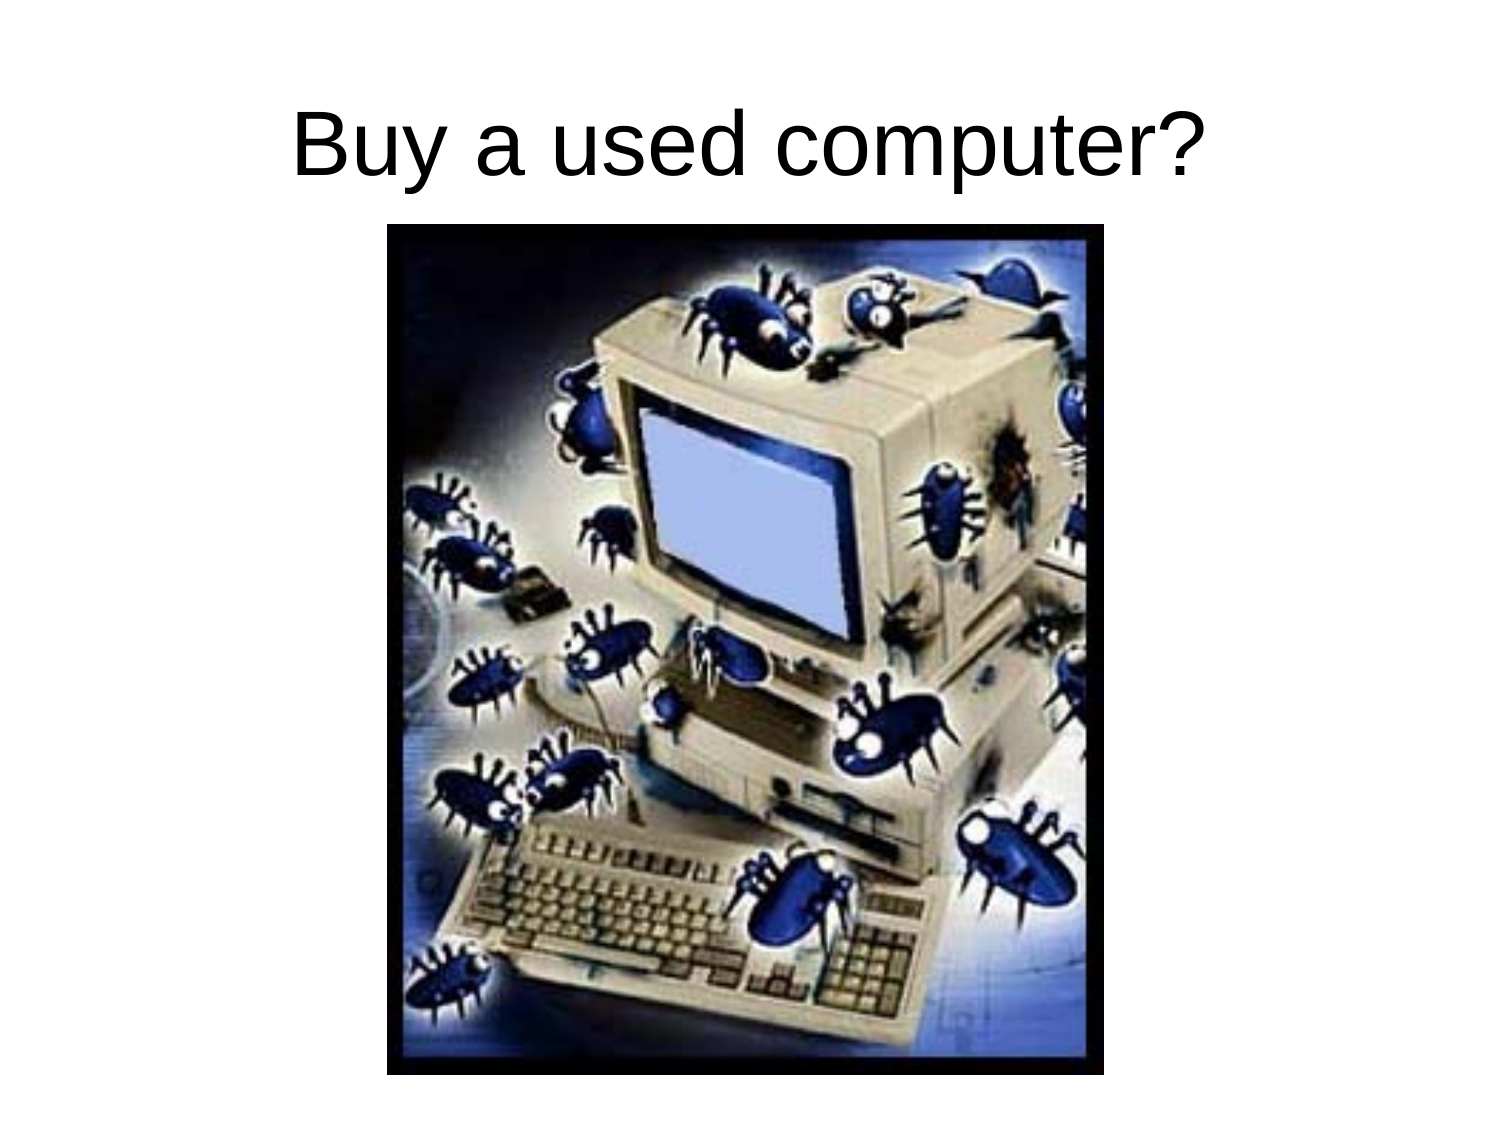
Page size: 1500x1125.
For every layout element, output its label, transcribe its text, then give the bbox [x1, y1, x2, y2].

picture [387, 224, 1104, 1075]
title Buy a used computer? [75, 45, 1425, 233]
